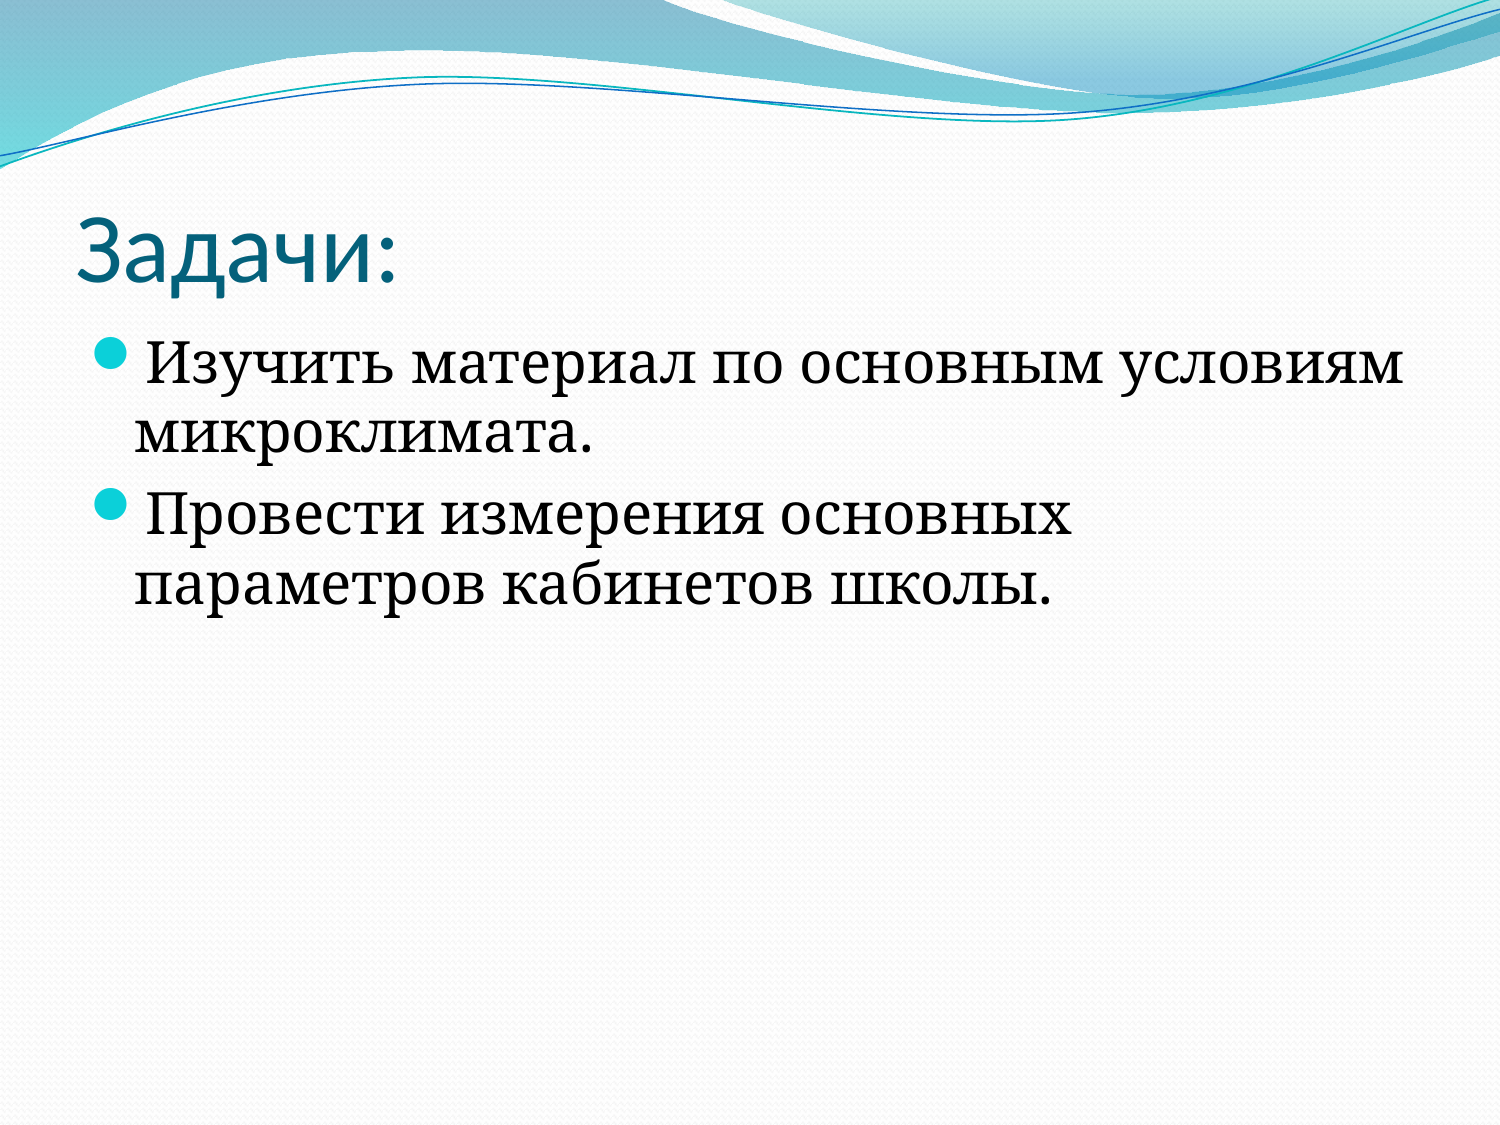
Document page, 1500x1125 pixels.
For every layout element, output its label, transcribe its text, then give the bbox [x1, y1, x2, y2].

title Задачи: [75, 115, 1425, 303]
list Изучить материал по основным условиям микроклимата. Провести измерения основных параметров кабинетов школы. [75, 317, 1425, 1038]
